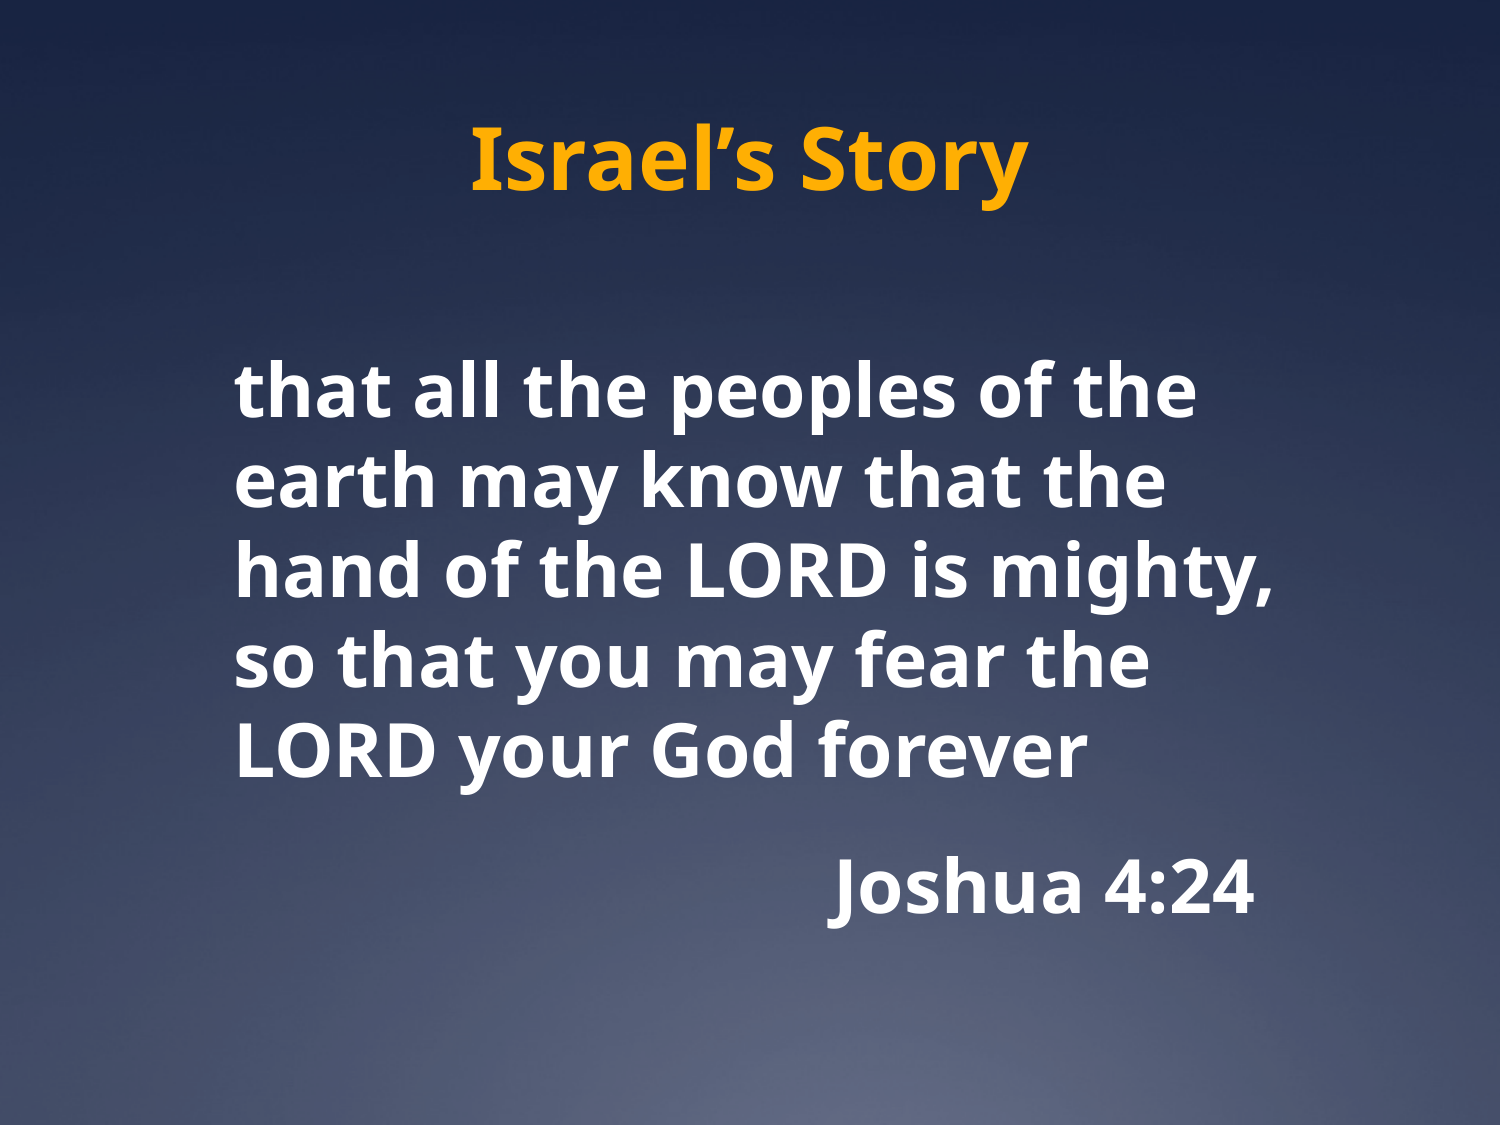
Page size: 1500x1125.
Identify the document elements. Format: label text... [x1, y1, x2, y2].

list that all the peoples of the earth may know that the hand of the LORD is mighty, so that you may fear the LORD your God forever Joshua 4:24 [162, 335, 1338, 1005]
title Israel’s Story [100, 95, 1400, 225]
